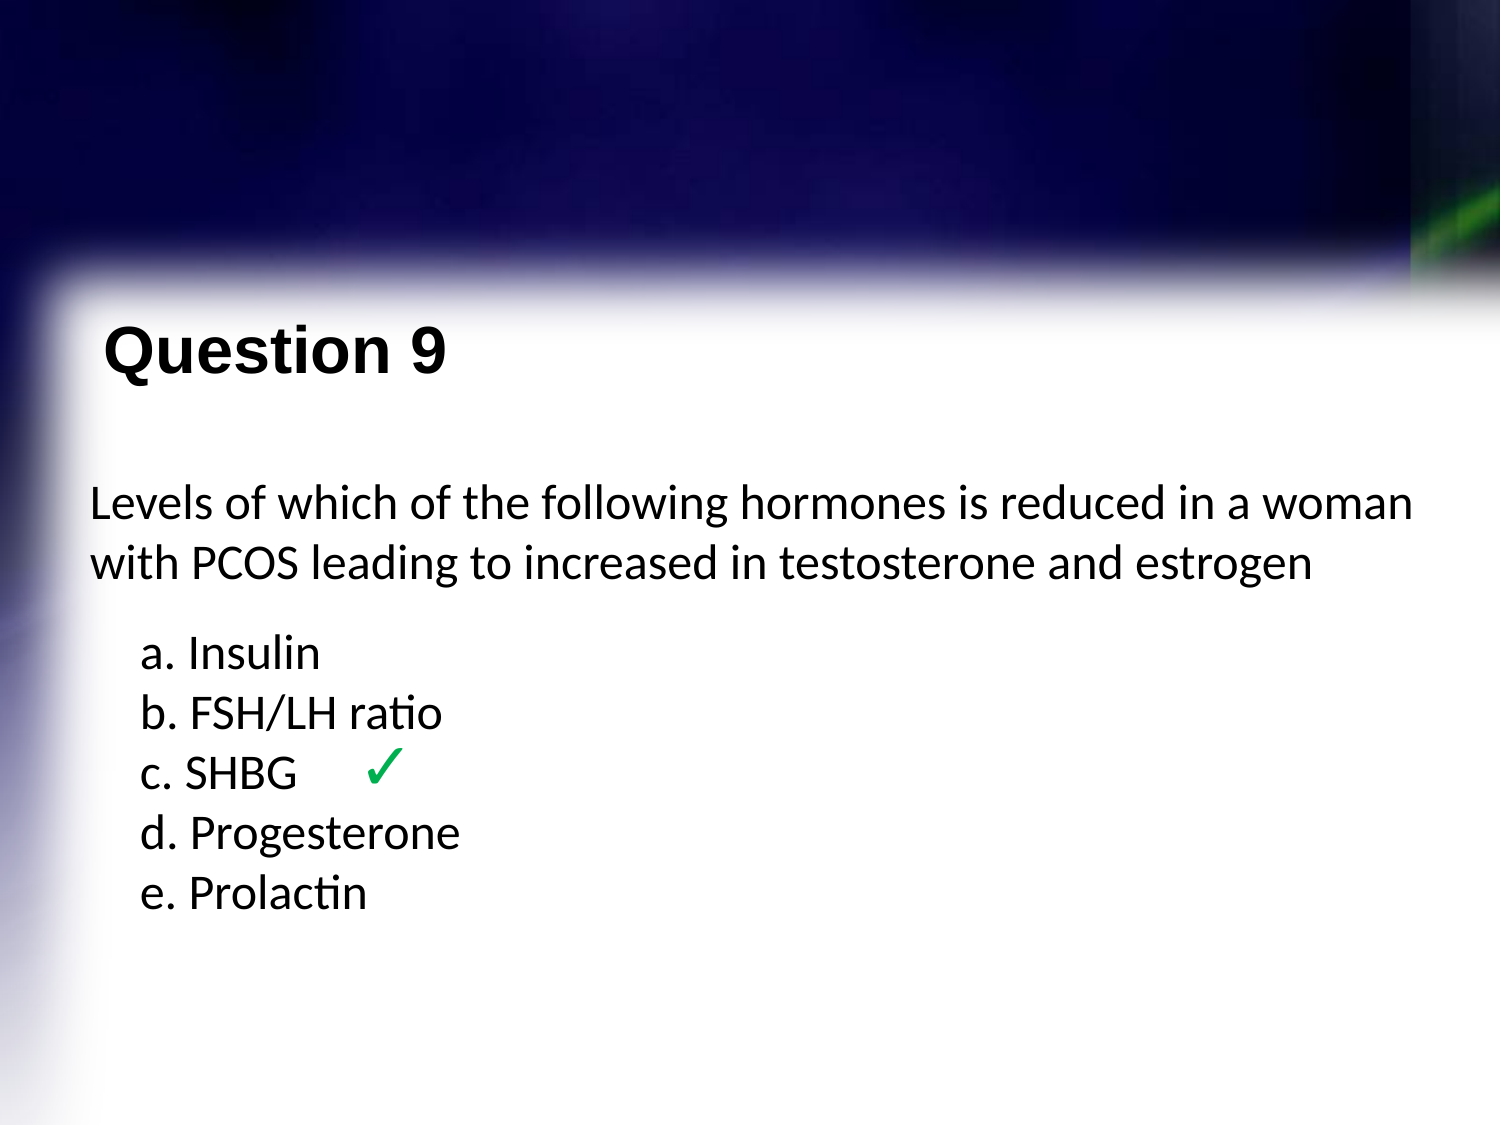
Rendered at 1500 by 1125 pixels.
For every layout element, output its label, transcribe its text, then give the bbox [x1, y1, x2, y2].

text_box Question 9 [88, 299, 464, 395]
text_box a. Insulin b. FSH/LH ratio c. SHBG d. Progesterone e. Prolactin [125, 612, 1050, 988]
text_box Levels of which of the following hormones is reduced in a woman with PCOS leading to increased in testosterone and estrogen [75, 462, 1463, 598]
picture [0, 0, 1500, 1125]
